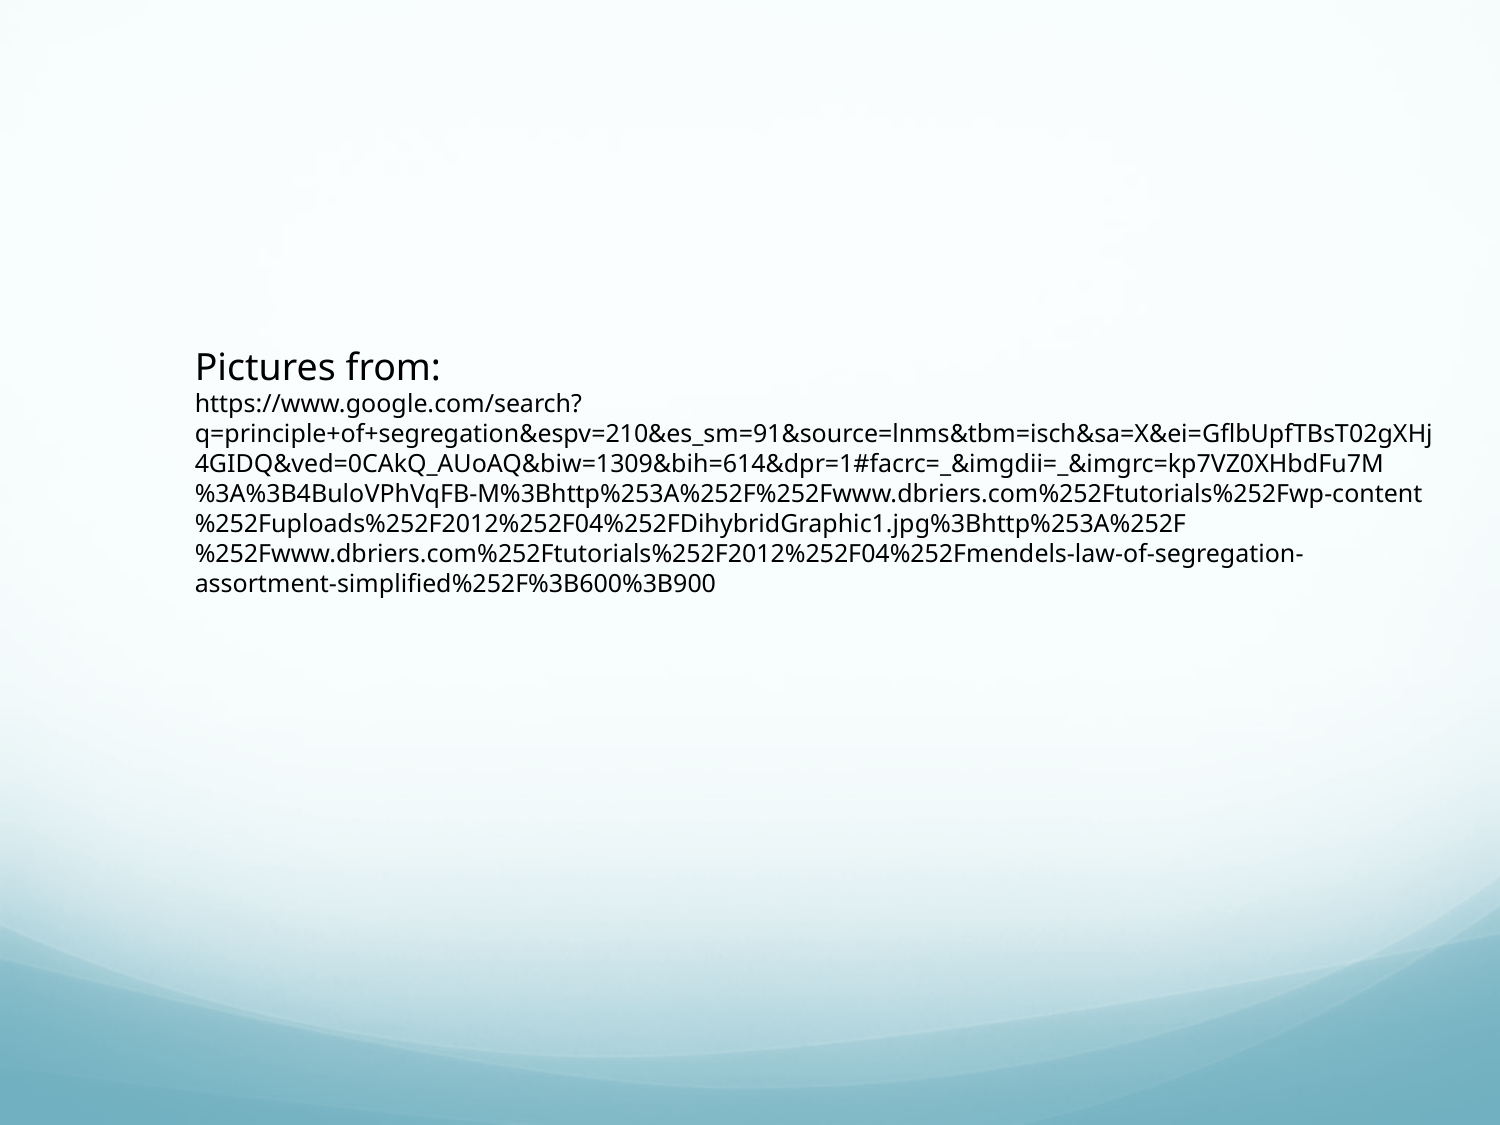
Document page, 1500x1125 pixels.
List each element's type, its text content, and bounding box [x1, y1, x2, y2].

text_box Pictures from: https://www.google.com/search?q=principle+of+segregation&espv=210&es_sm=91&source=lnms&tbm=isch&sa=X&ei=GflbUpfTBsT02gXHj4GIDQ&ved=0CAkQ_AUoAQ&biw=1309&bih=614&dpr=1#facrc=_&imgdii=_&imgrc=kp7VZ0XHbdFu7M%3A%3B4BuloVPhVqFB-M%3Bhttp%253A%252F%252Fwww.dbriers.com%252Ftutorials%252Fwp-content%252Fuploads%252F2012%252F04%252FDihybridGraphic1.jpg%3Bhttp%253A%252F%252Fwww.dbriers.com%252Ftutorials%252F2012%252F04%252Fmendels-law-of-segregation-assortment-simplified%252F%3B600%3B900 [180, 335, 1450, 650]
